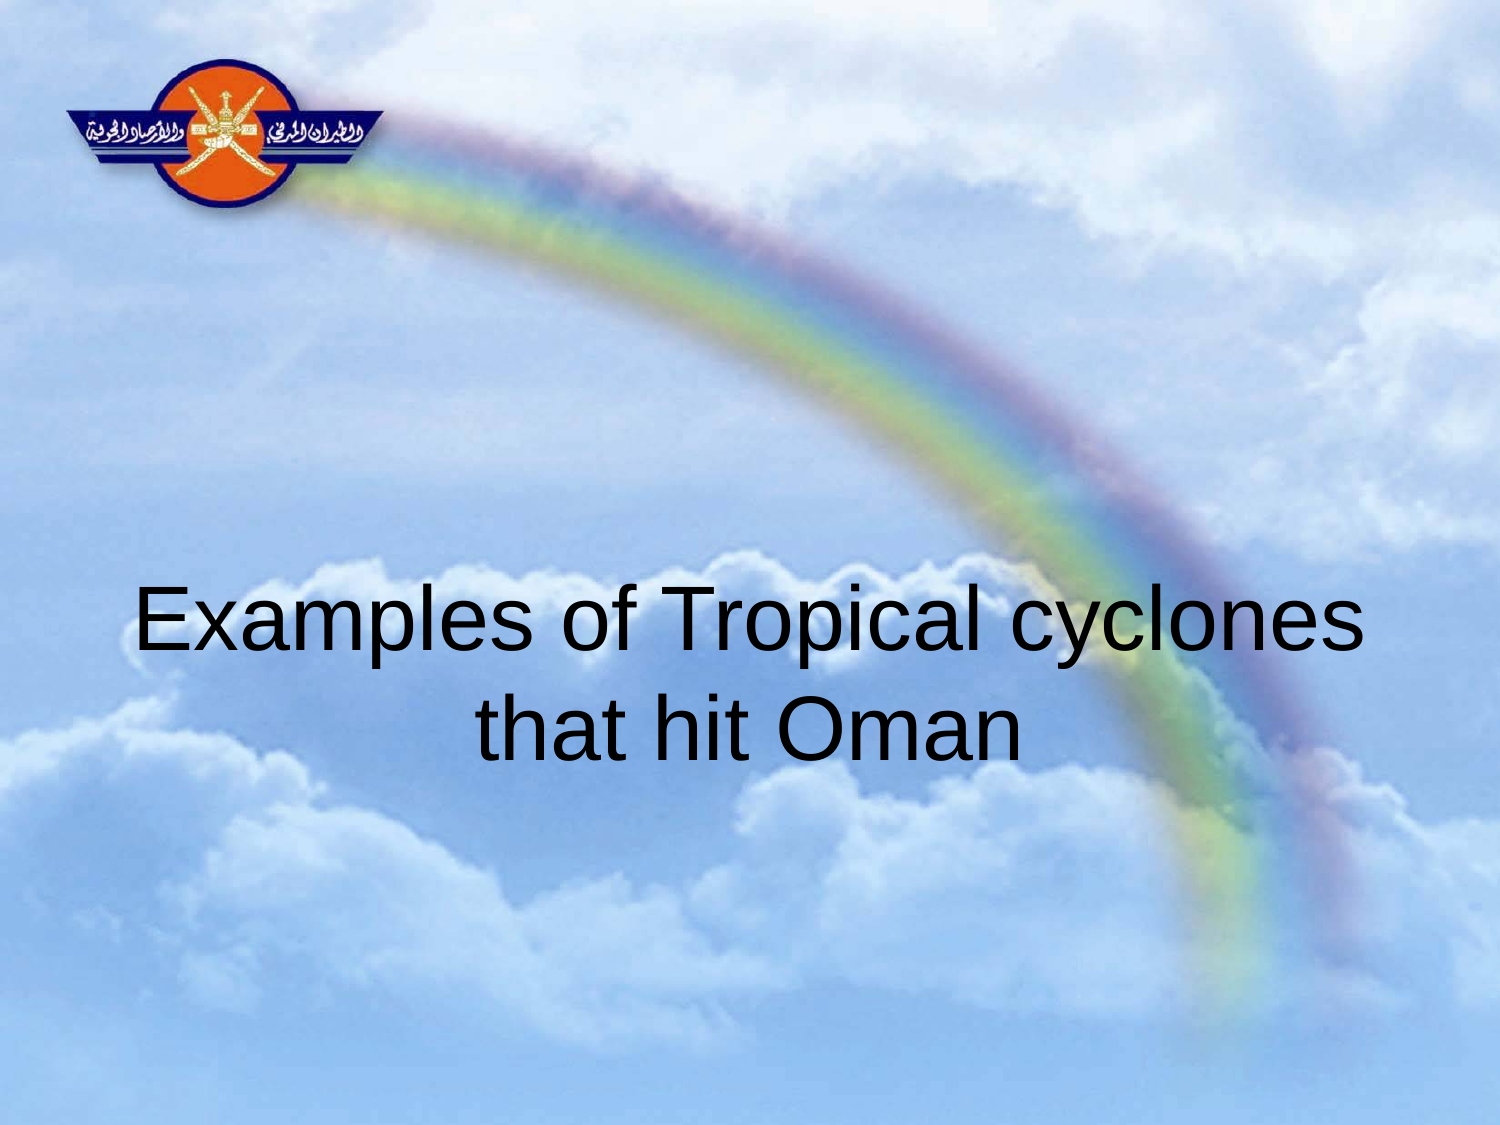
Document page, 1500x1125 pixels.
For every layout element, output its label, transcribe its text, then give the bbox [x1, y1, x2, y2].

picture [0, 0, 1500, 1125]
title Examples of Tropical cyclones that hit Oman [74, 574, 1426, 763]
